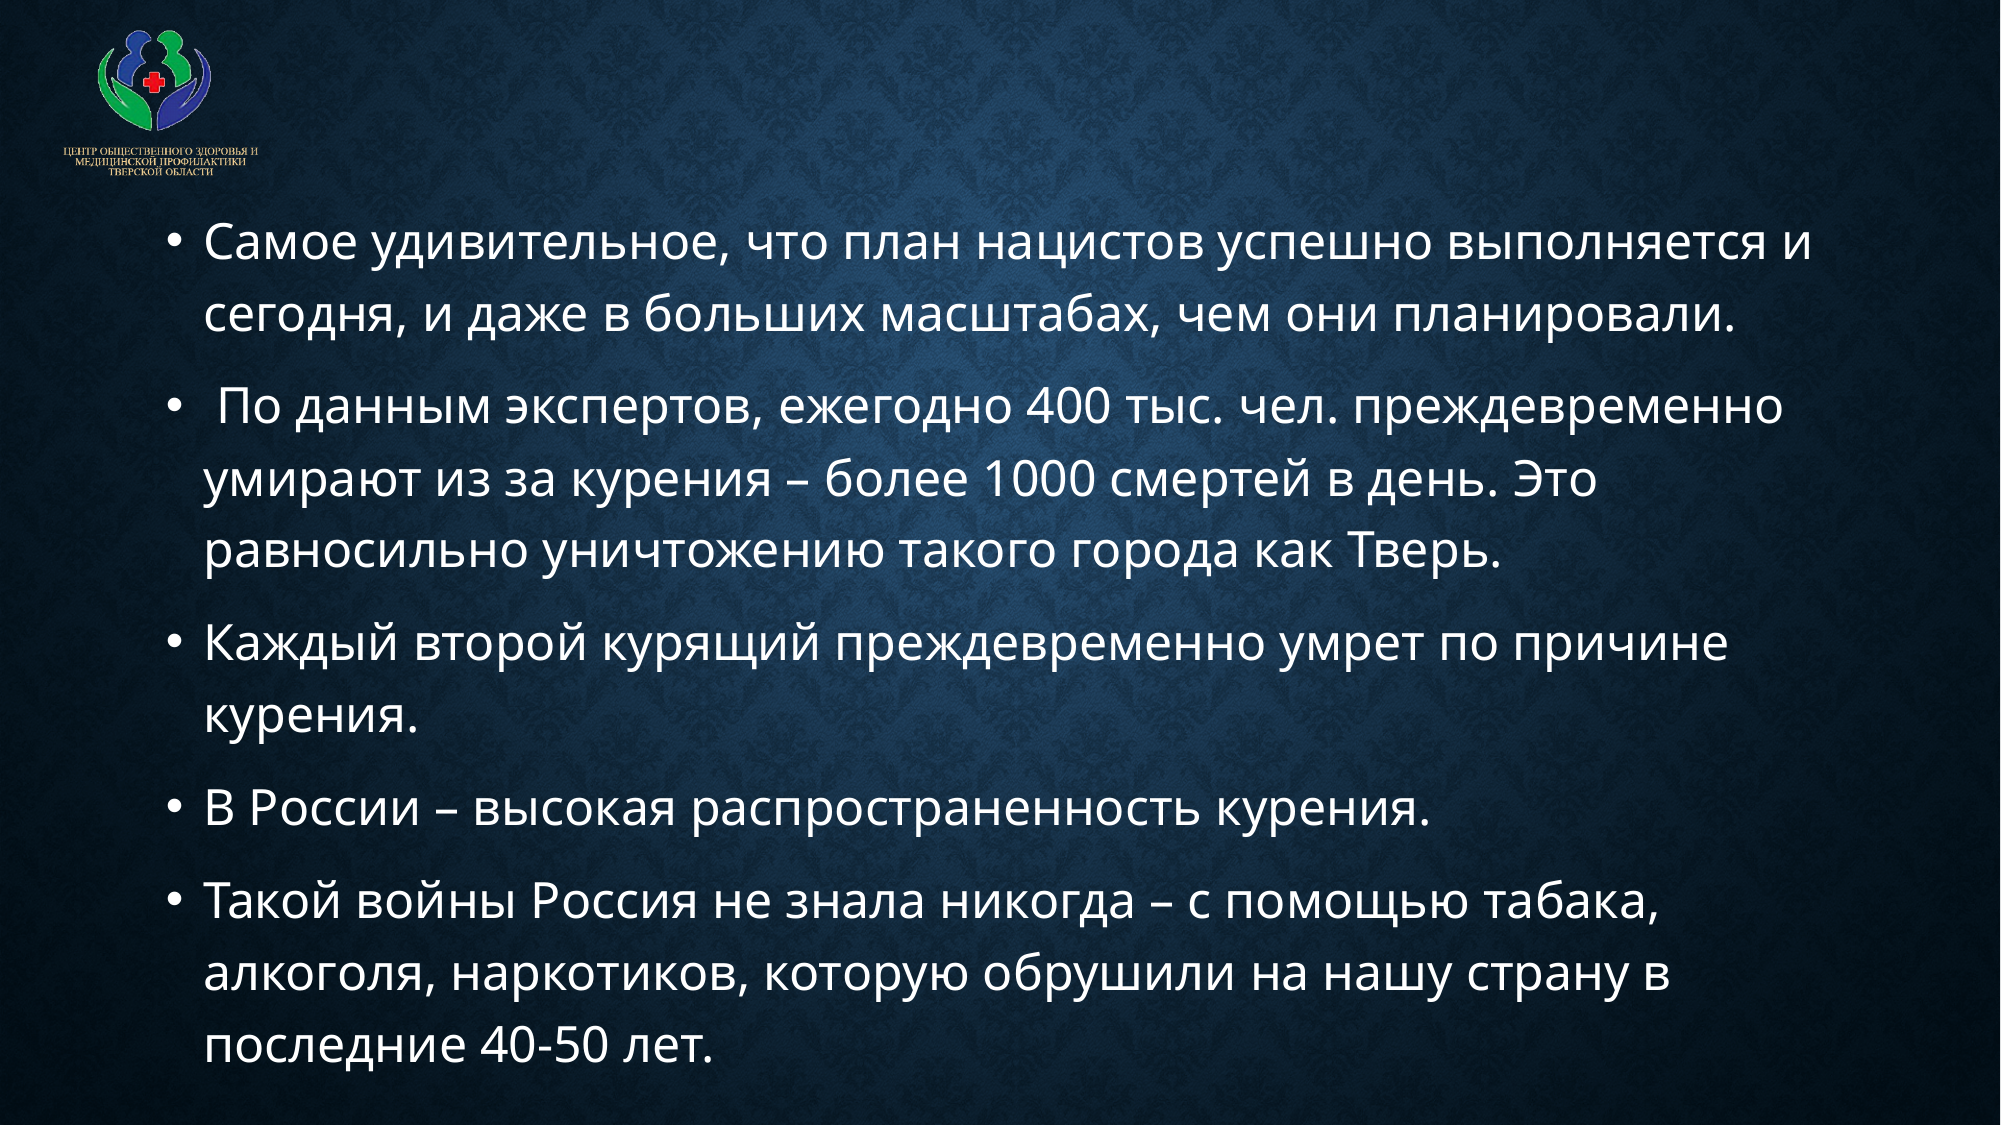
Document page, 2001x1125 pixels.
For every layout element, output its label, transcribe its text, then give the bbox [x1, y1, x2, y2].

picture [40, 27, 280, 203]
list Самое удивительное, что план нацистов успешно выполняется и сегодня, и даже в больших масштабах, чем они планировали. По данным экспертов, ежегодно 400 тыс. чел. преждевременно умирают из за курения – более 1000 смертей в день. Это равносильно уничтожению такого города как Тверь. Каждый второй курящий преждевременно умрет по причине курения. В России – высокая распространенность курения. Такой войны Россия не знала никогда – с помощью табака, алкоголя, наркотиков, которую обрушили на нашу страну в последние 40-50 лет. [150, 189, 1850, 1050]
